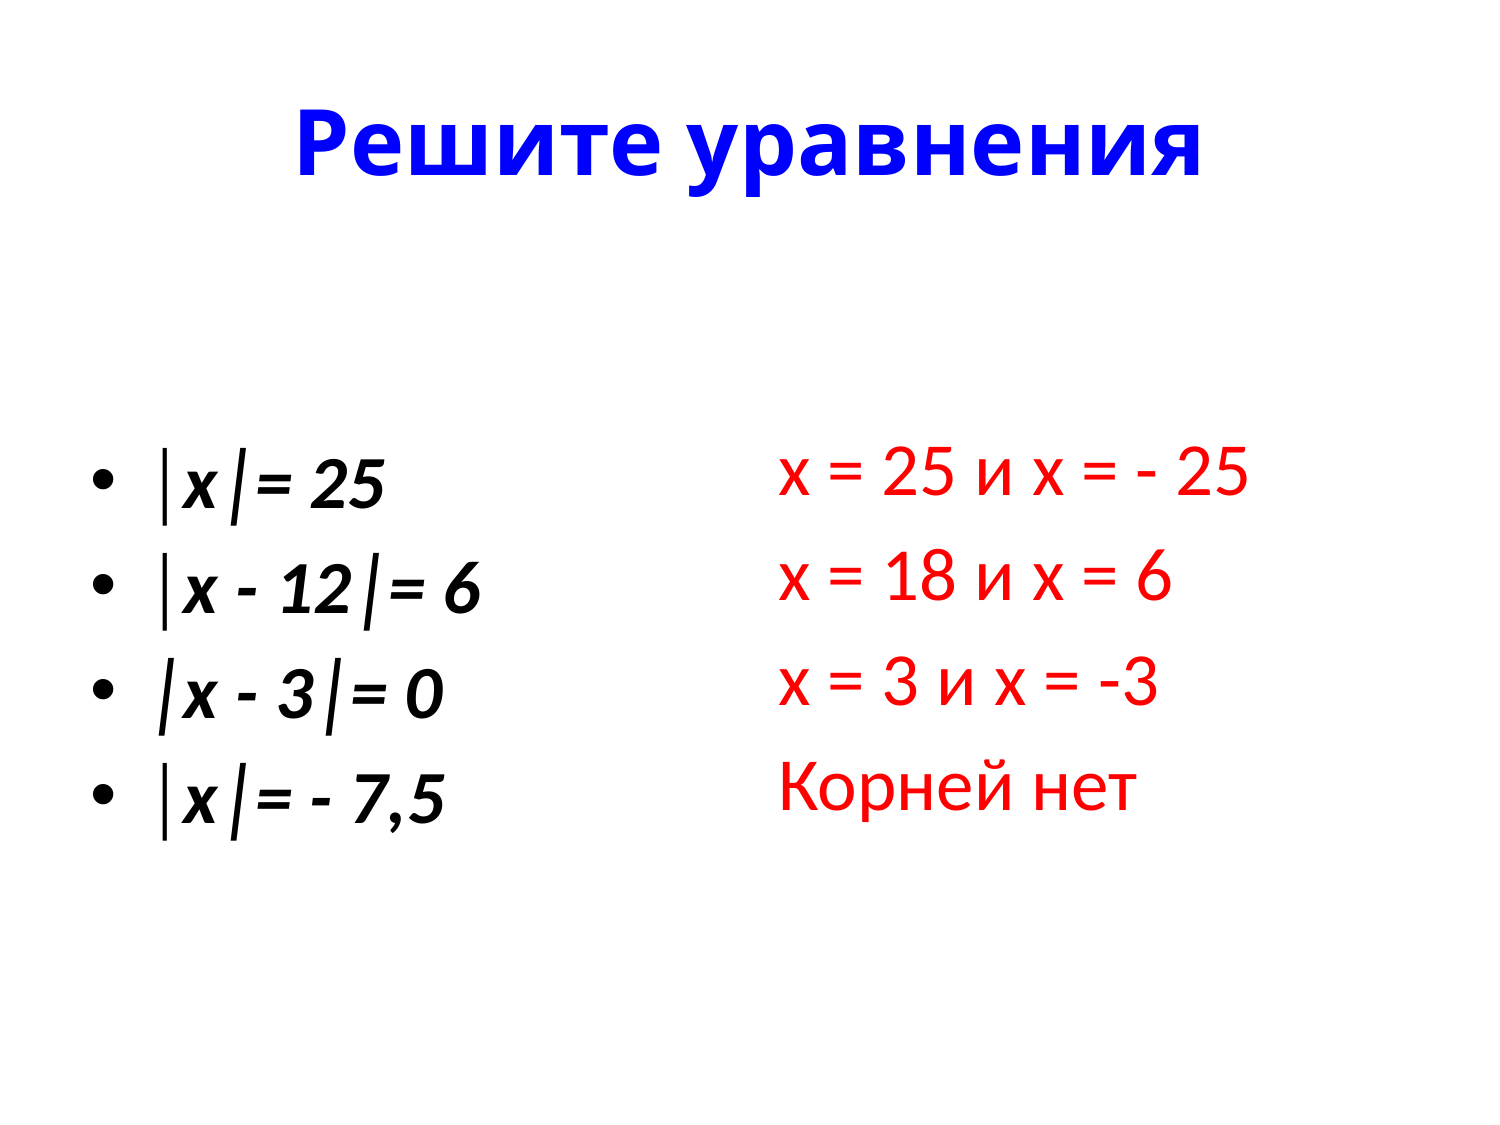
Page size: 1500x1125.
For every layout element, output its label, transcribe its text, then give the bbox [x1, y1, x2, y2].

title Решите уравнения [75, 45, 1425, 233]
list х = 25 и х = - 25 х = 18 и х = 6 х = 3 и х = -3 Корней нет [763, 413, 1425, 1005]
list │х│= 25 │х - 12│= 6 │х - 3│= 0 │х│= - 7,5 [75, 426, 737, 1005]
